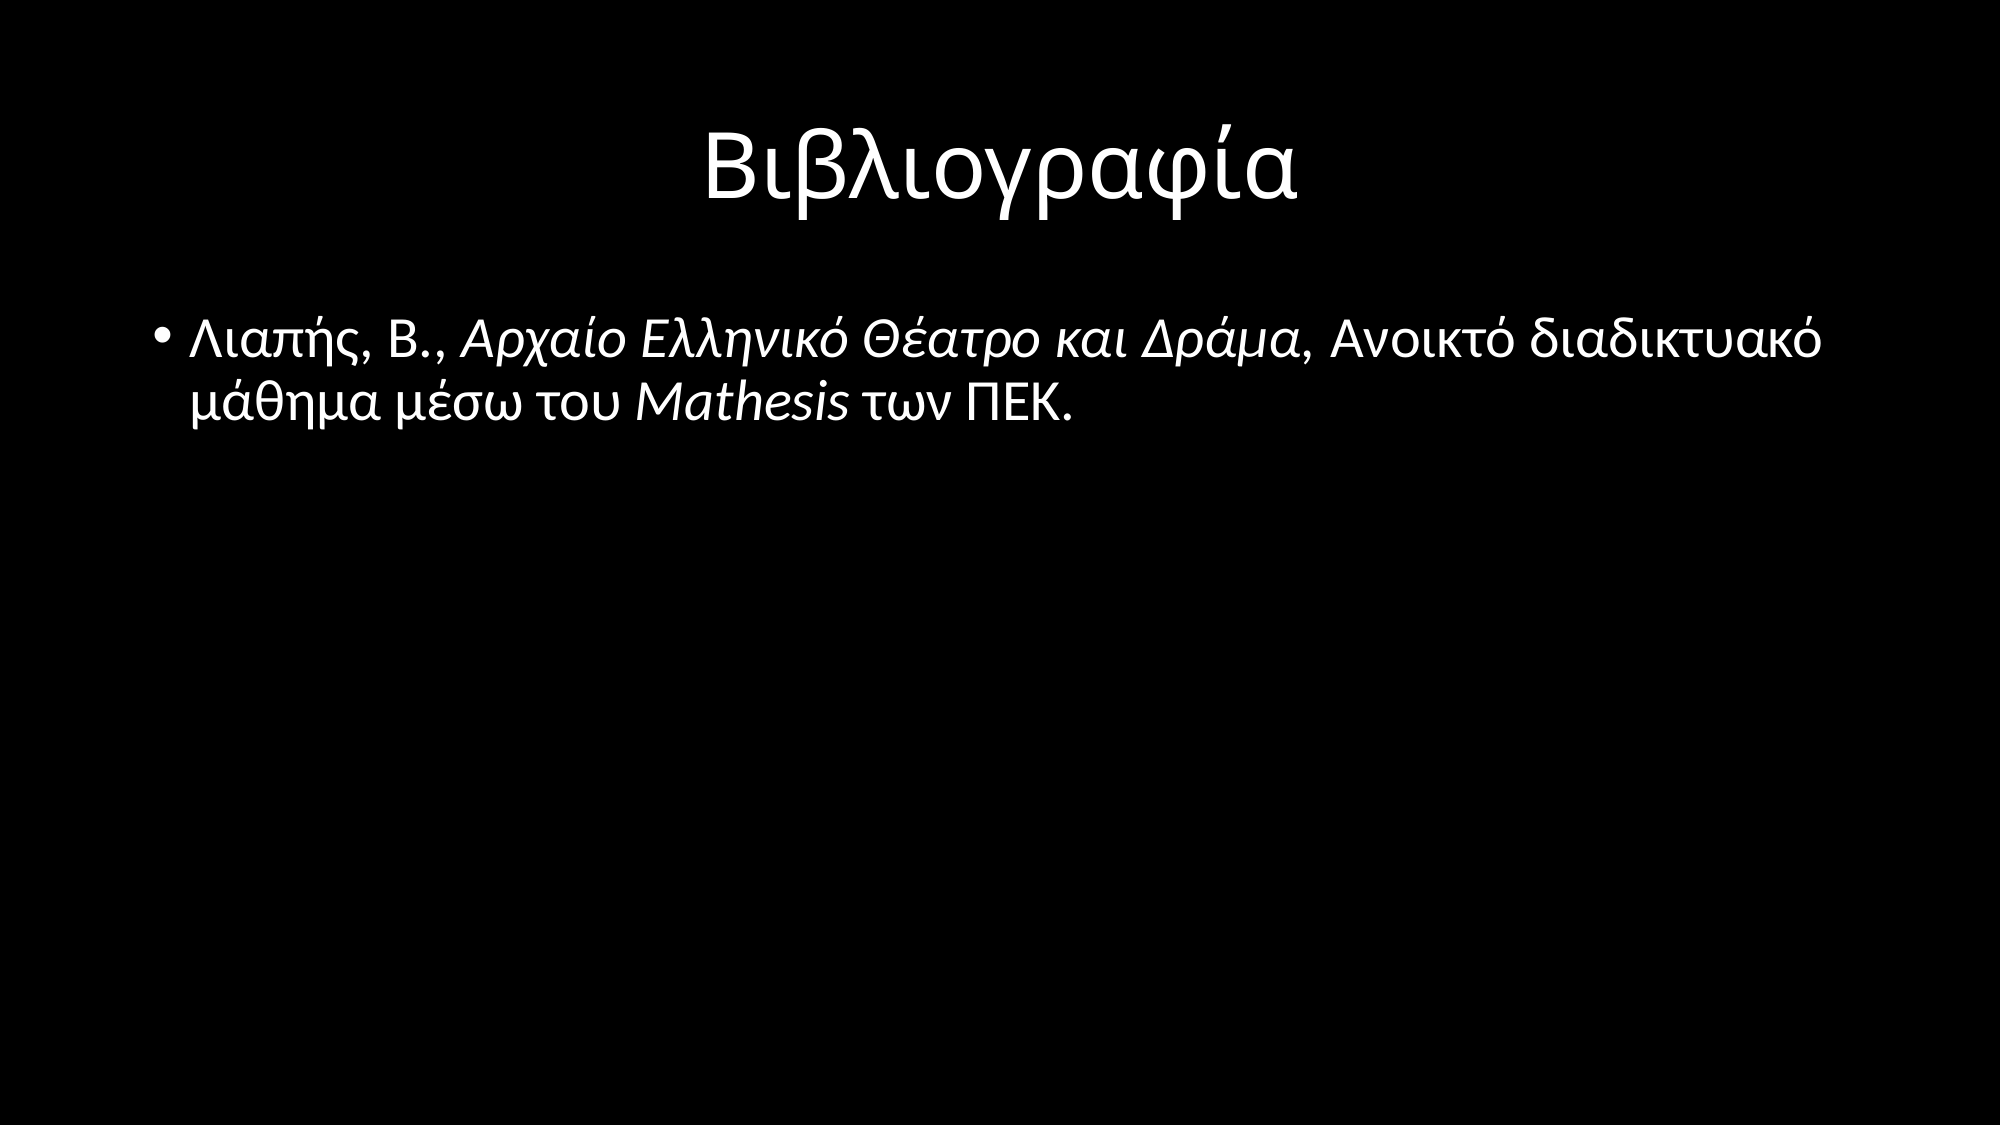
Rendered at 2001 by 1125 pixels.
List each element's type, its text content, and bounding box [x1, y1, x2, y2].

title Βιβλιογραφία [137, 59, 1863, 278]
list Λιαπής, Β., Αρχαίο Ελληνικό Θέατρο και Δράμα, Ανοικτό διαδικτυακό μάθημα μέσω του Mathesis των ΠΕΚ. [137, 299, 1863, 1014]
